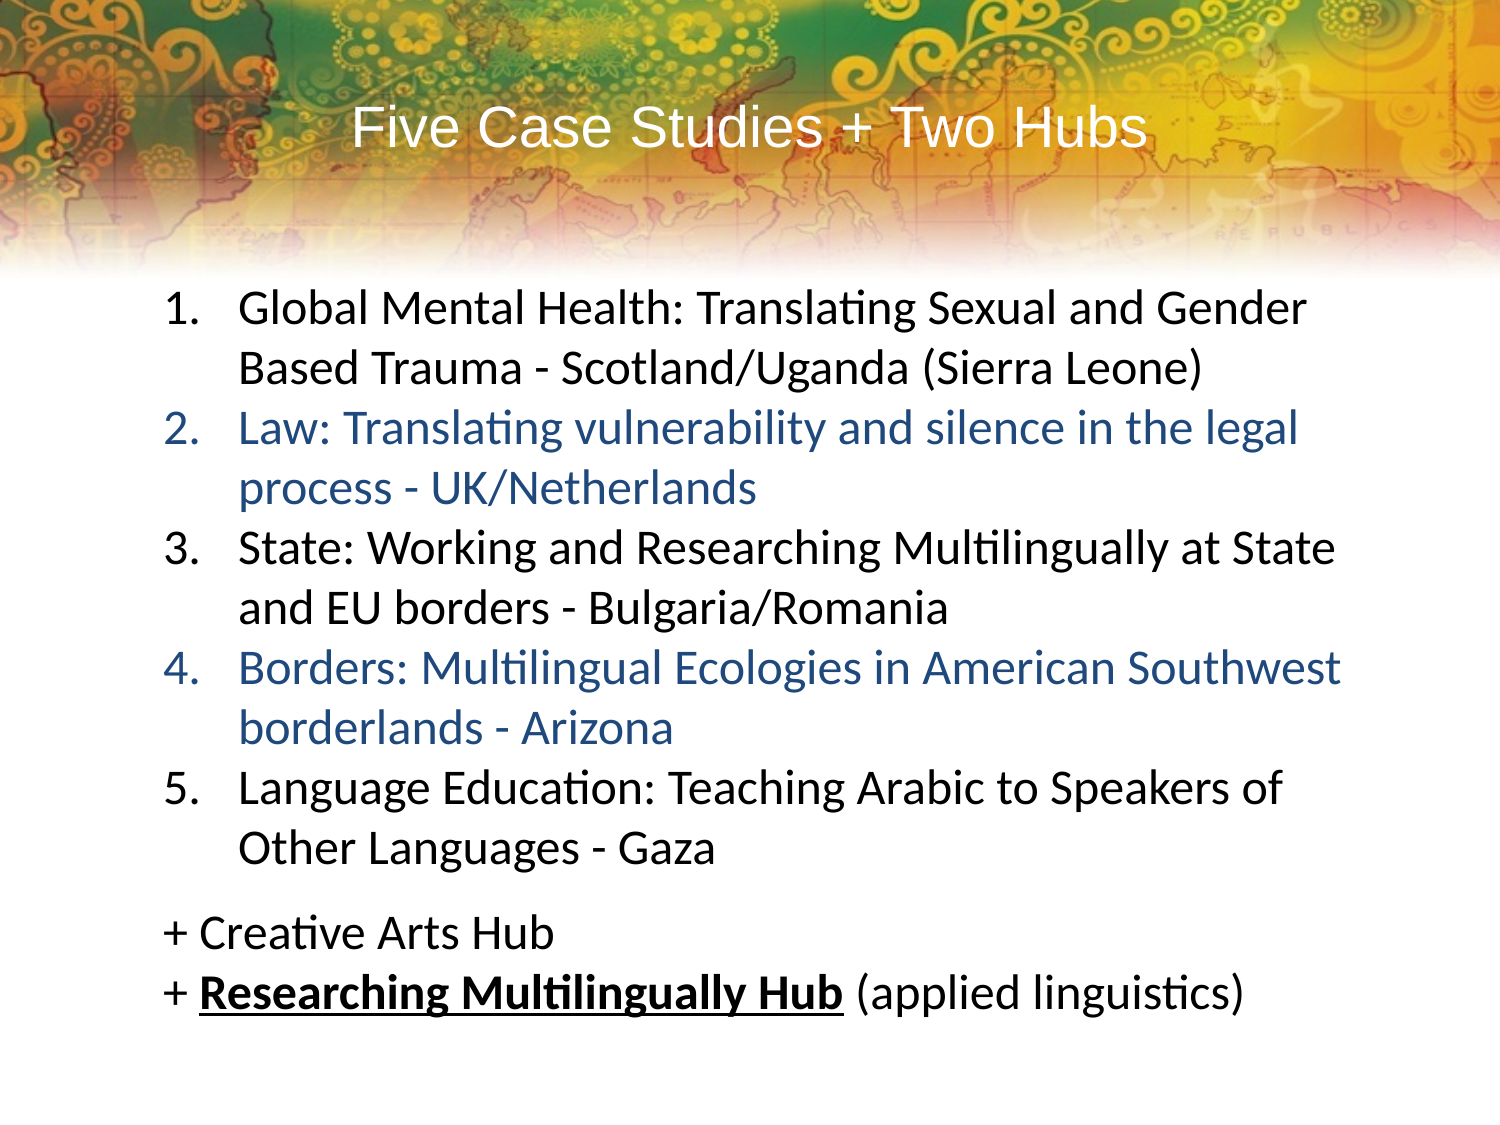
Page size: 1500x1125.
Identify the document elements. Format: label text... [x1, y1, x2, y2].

picture [0, 0, 1500, 280]
list Global Mental Health: Translating Sexual and Gender Based Trauma - Scotland/Uganda (Sierra Leone) Law: Translating vulnerability and silence in the legal process - UK/Netherlands State: Working and Researching Multilingually at State and EU borders - Bulgaria/Romania Borders: Multilingual Ecologies in American Southwest borderlands - Arizona Language Education: Teaching Arabic to Speakers of Other Languages - Gaza + Creative Arts Hub + Researching Multilingually Hub (applied linguistics) [73, 287, 1424, 1059]
